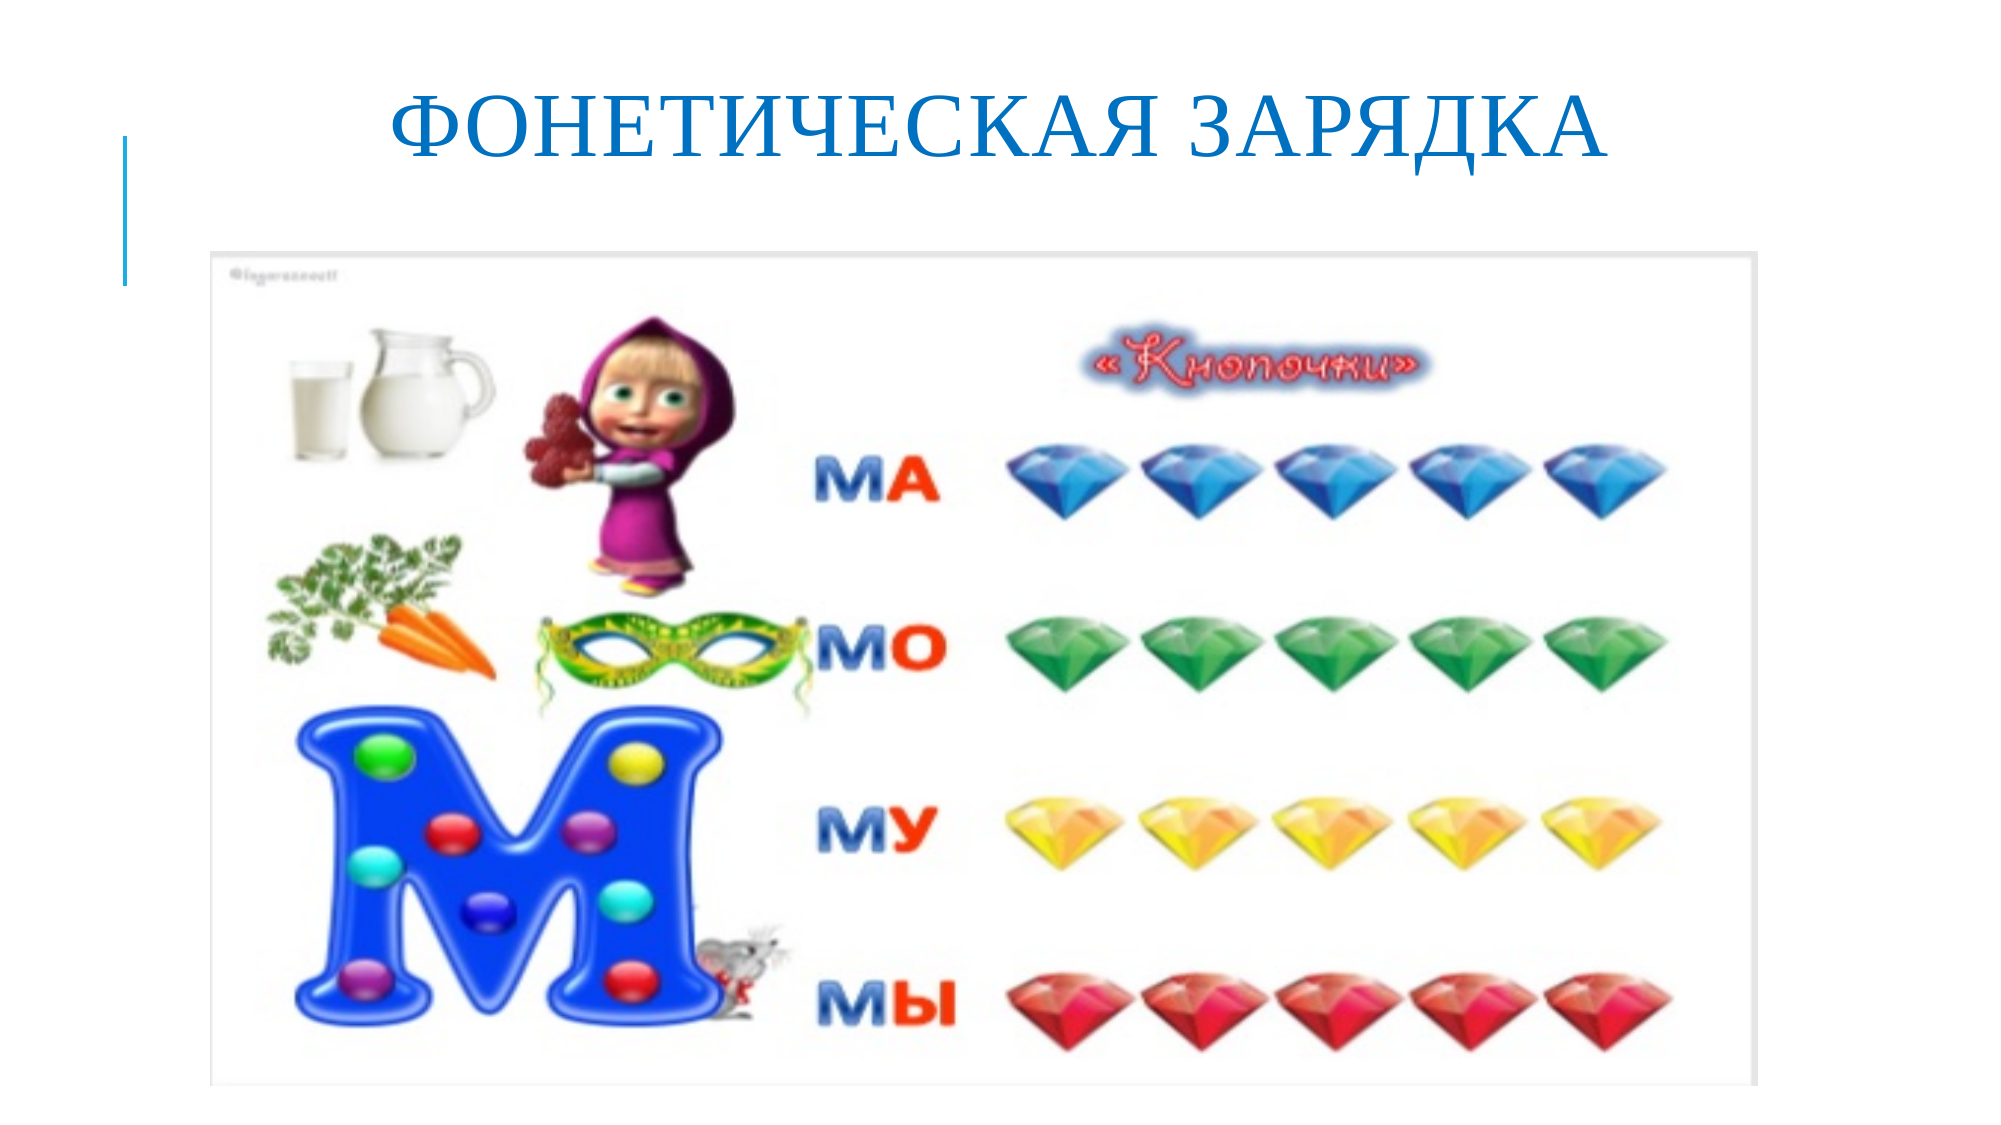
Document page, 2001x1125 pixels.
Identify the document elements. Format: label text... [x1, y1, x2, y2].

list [209, 251, 1759, 1087]
title Фонетическая зарядка [366, 43, 1634, 216]
